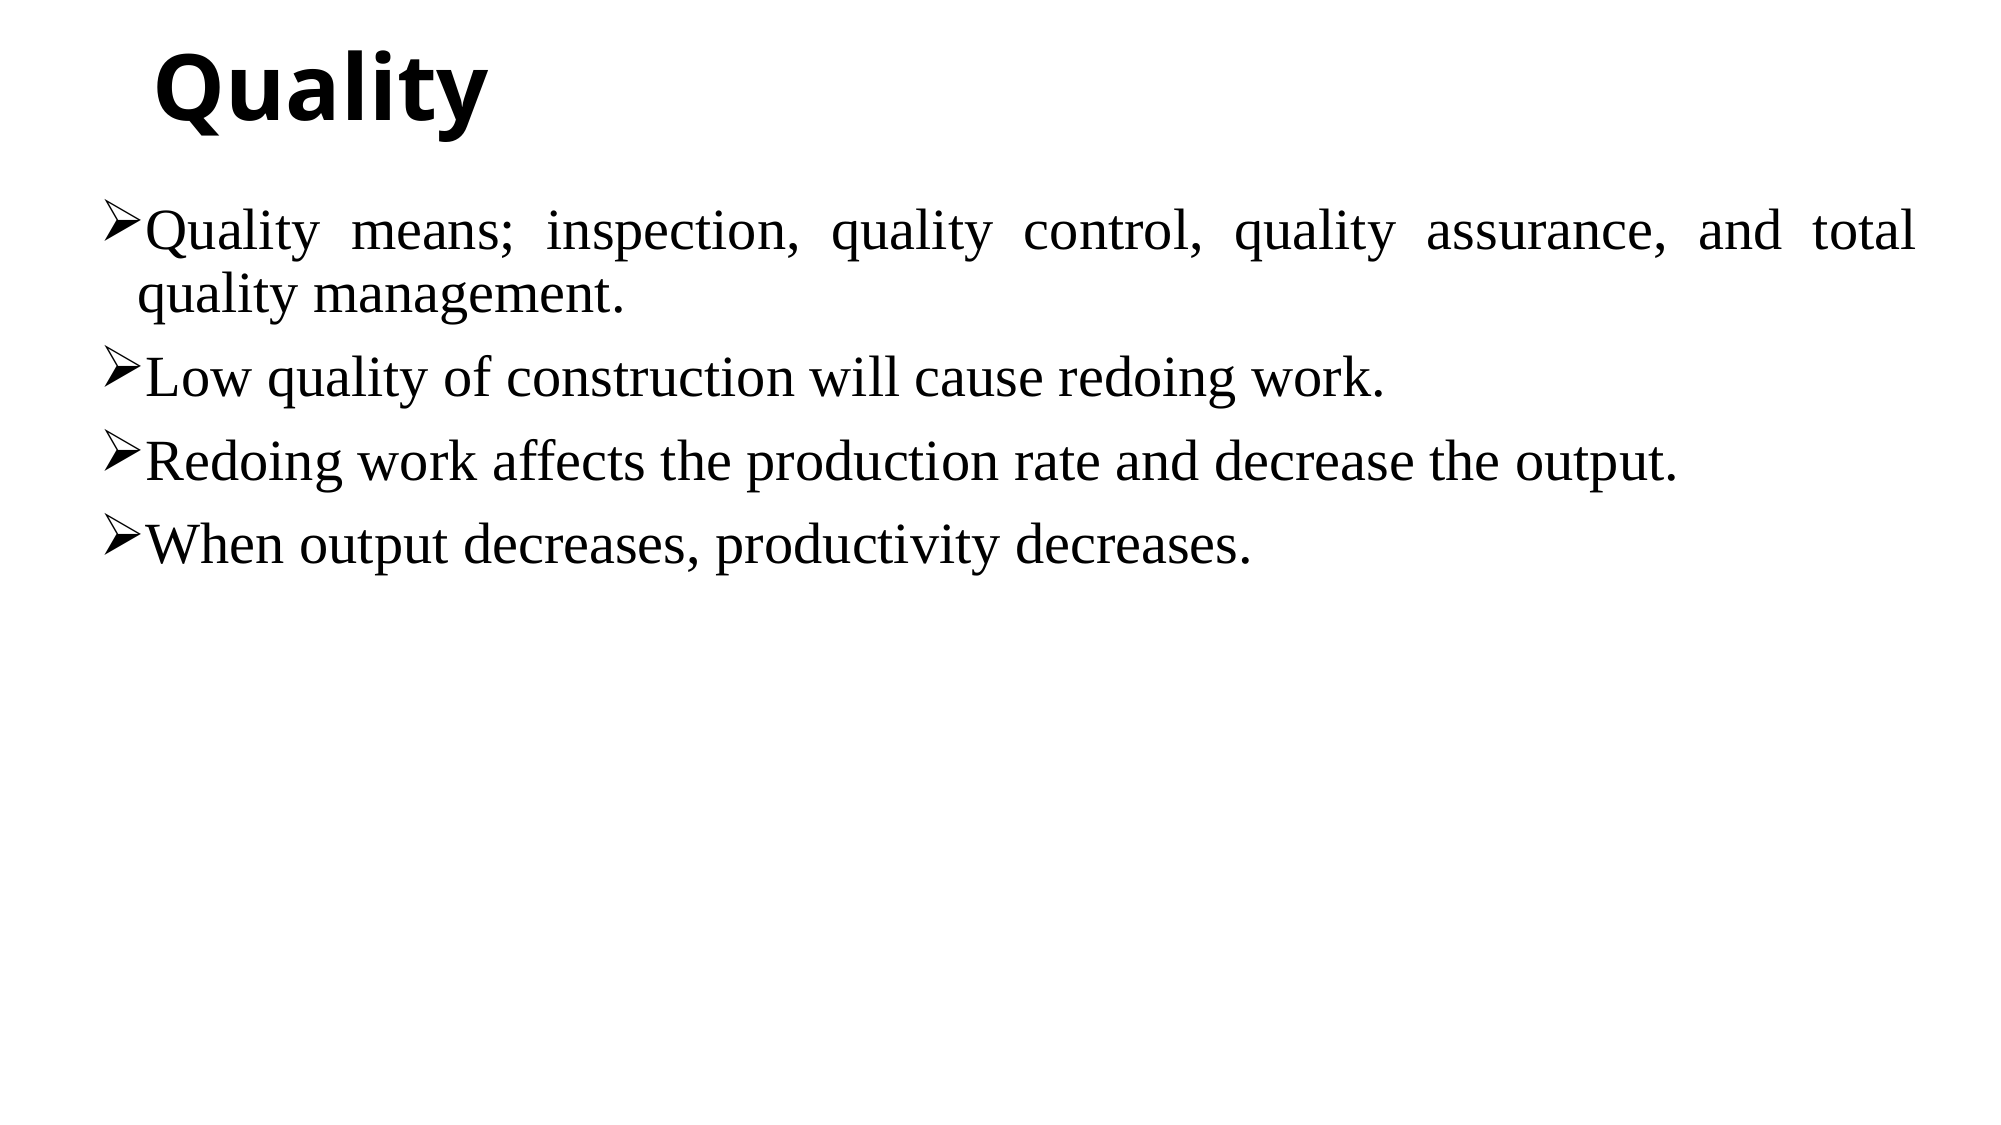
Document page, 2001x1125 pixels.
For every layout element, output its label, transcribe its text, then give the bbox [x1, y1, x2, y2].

title Quality [137, 21, 1863, 161]
list Quality means; inspection, quality control, quality assurance, and total quality management. Low quality of construction will cause redoing work. Redoing work affects the production rate and decrease the output. When output decreases, productivity decreases. [84, 191, 1934, 1040]
